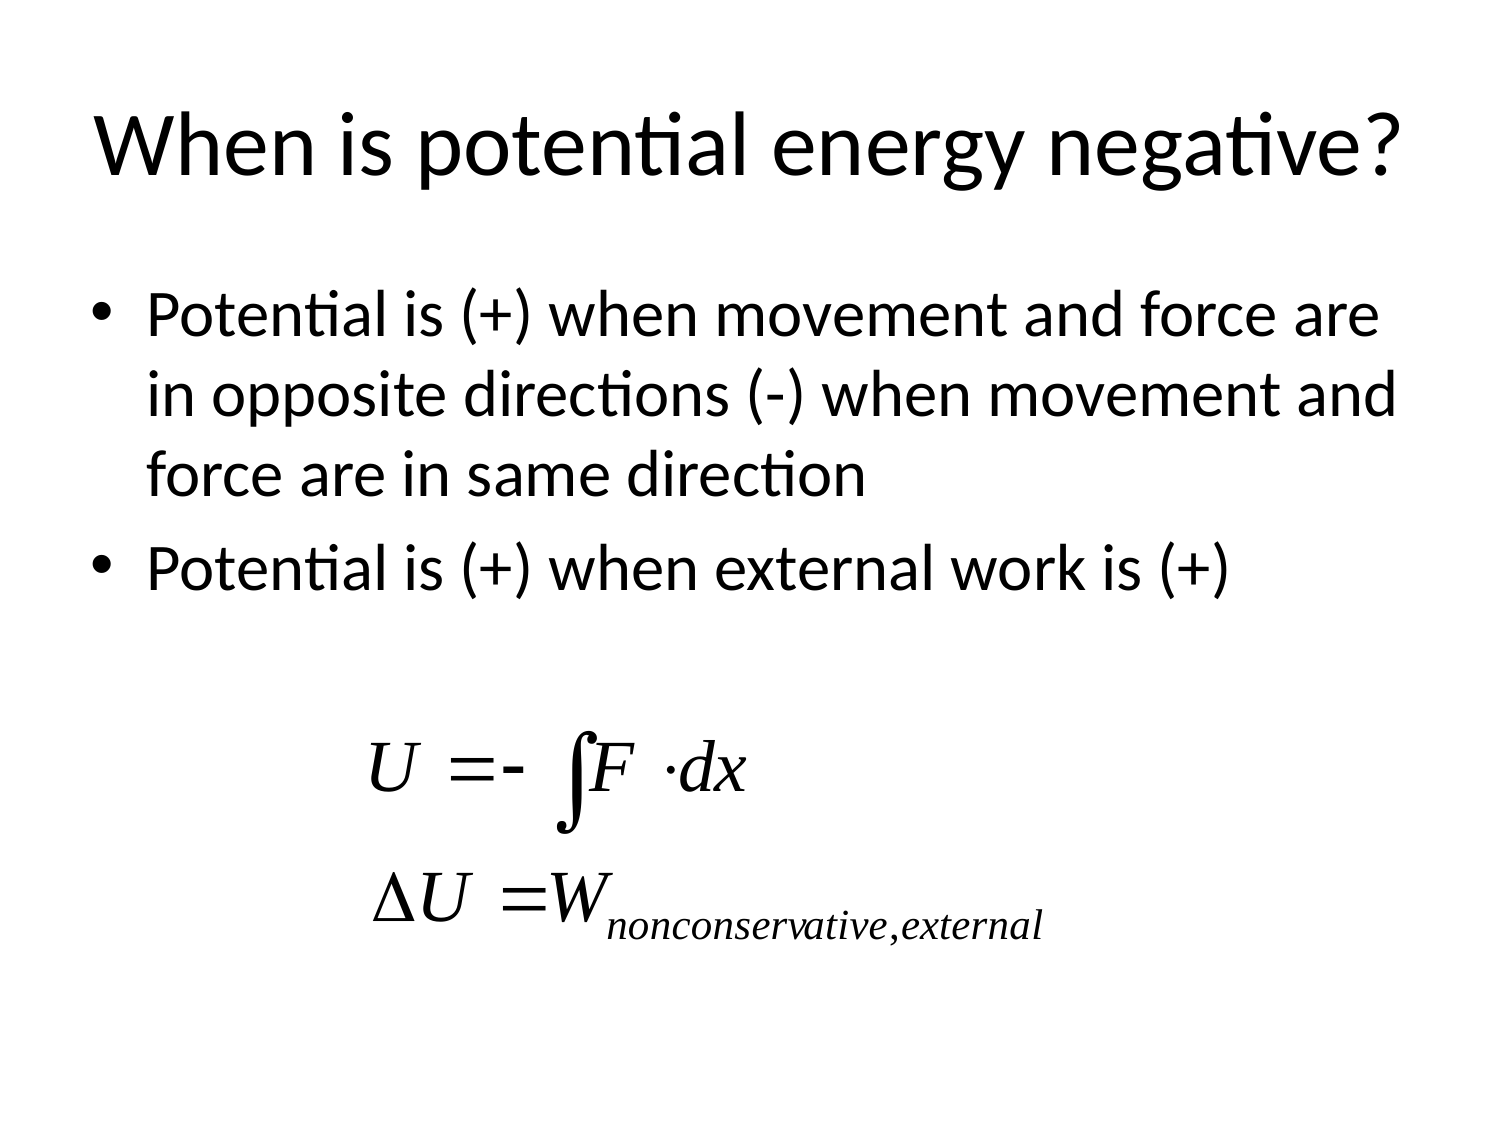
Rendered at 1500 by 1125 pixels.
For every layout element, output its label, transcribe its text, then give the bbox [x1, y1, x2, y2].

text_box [360, 703, 1061, 962]
list Potential is (+) when movement and force are in opposite directions (-) when movement and force are in same direction Potential is (+) when external work is (+) [75, 262, 1425, 1005]
title When is potential energy negative? [75, 45, 1425, 233]
